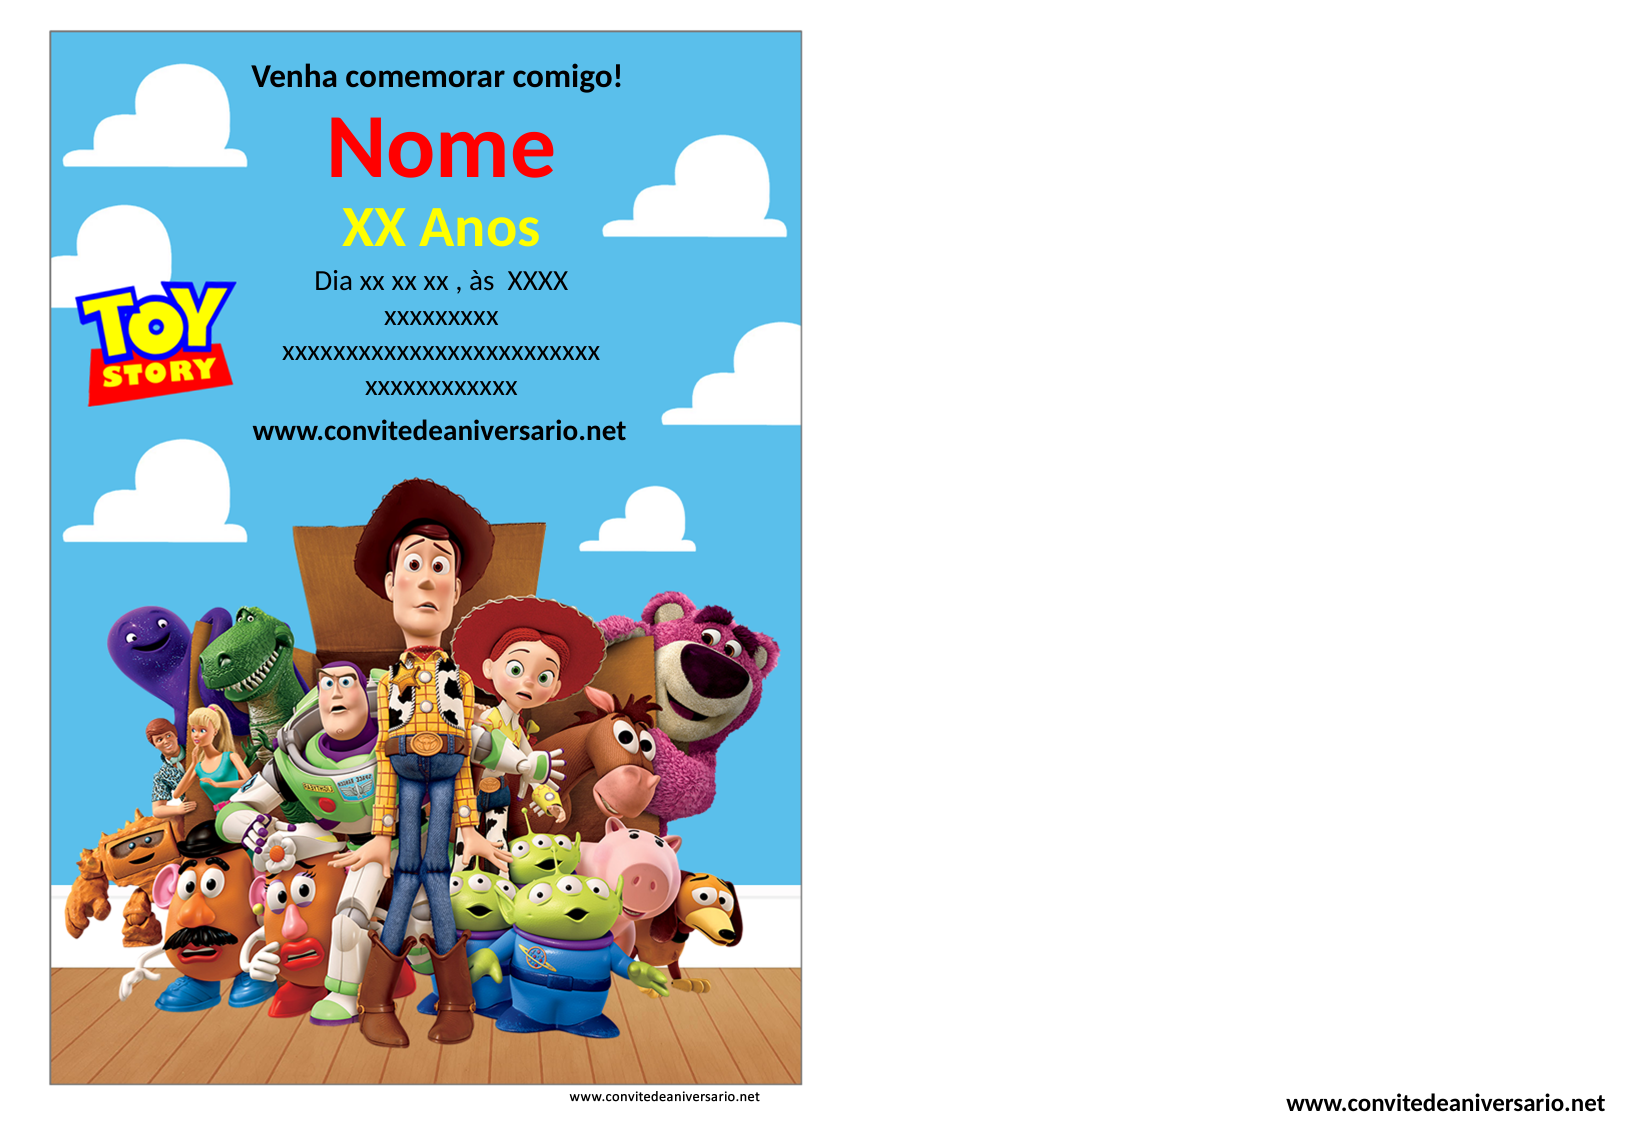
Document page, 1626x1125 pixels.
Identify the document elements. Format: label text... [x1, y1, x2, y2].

text_box www.convitedeaniversario.net [1271, 1079, 1622, 1125]
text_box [27, 15, 825, 1109]
